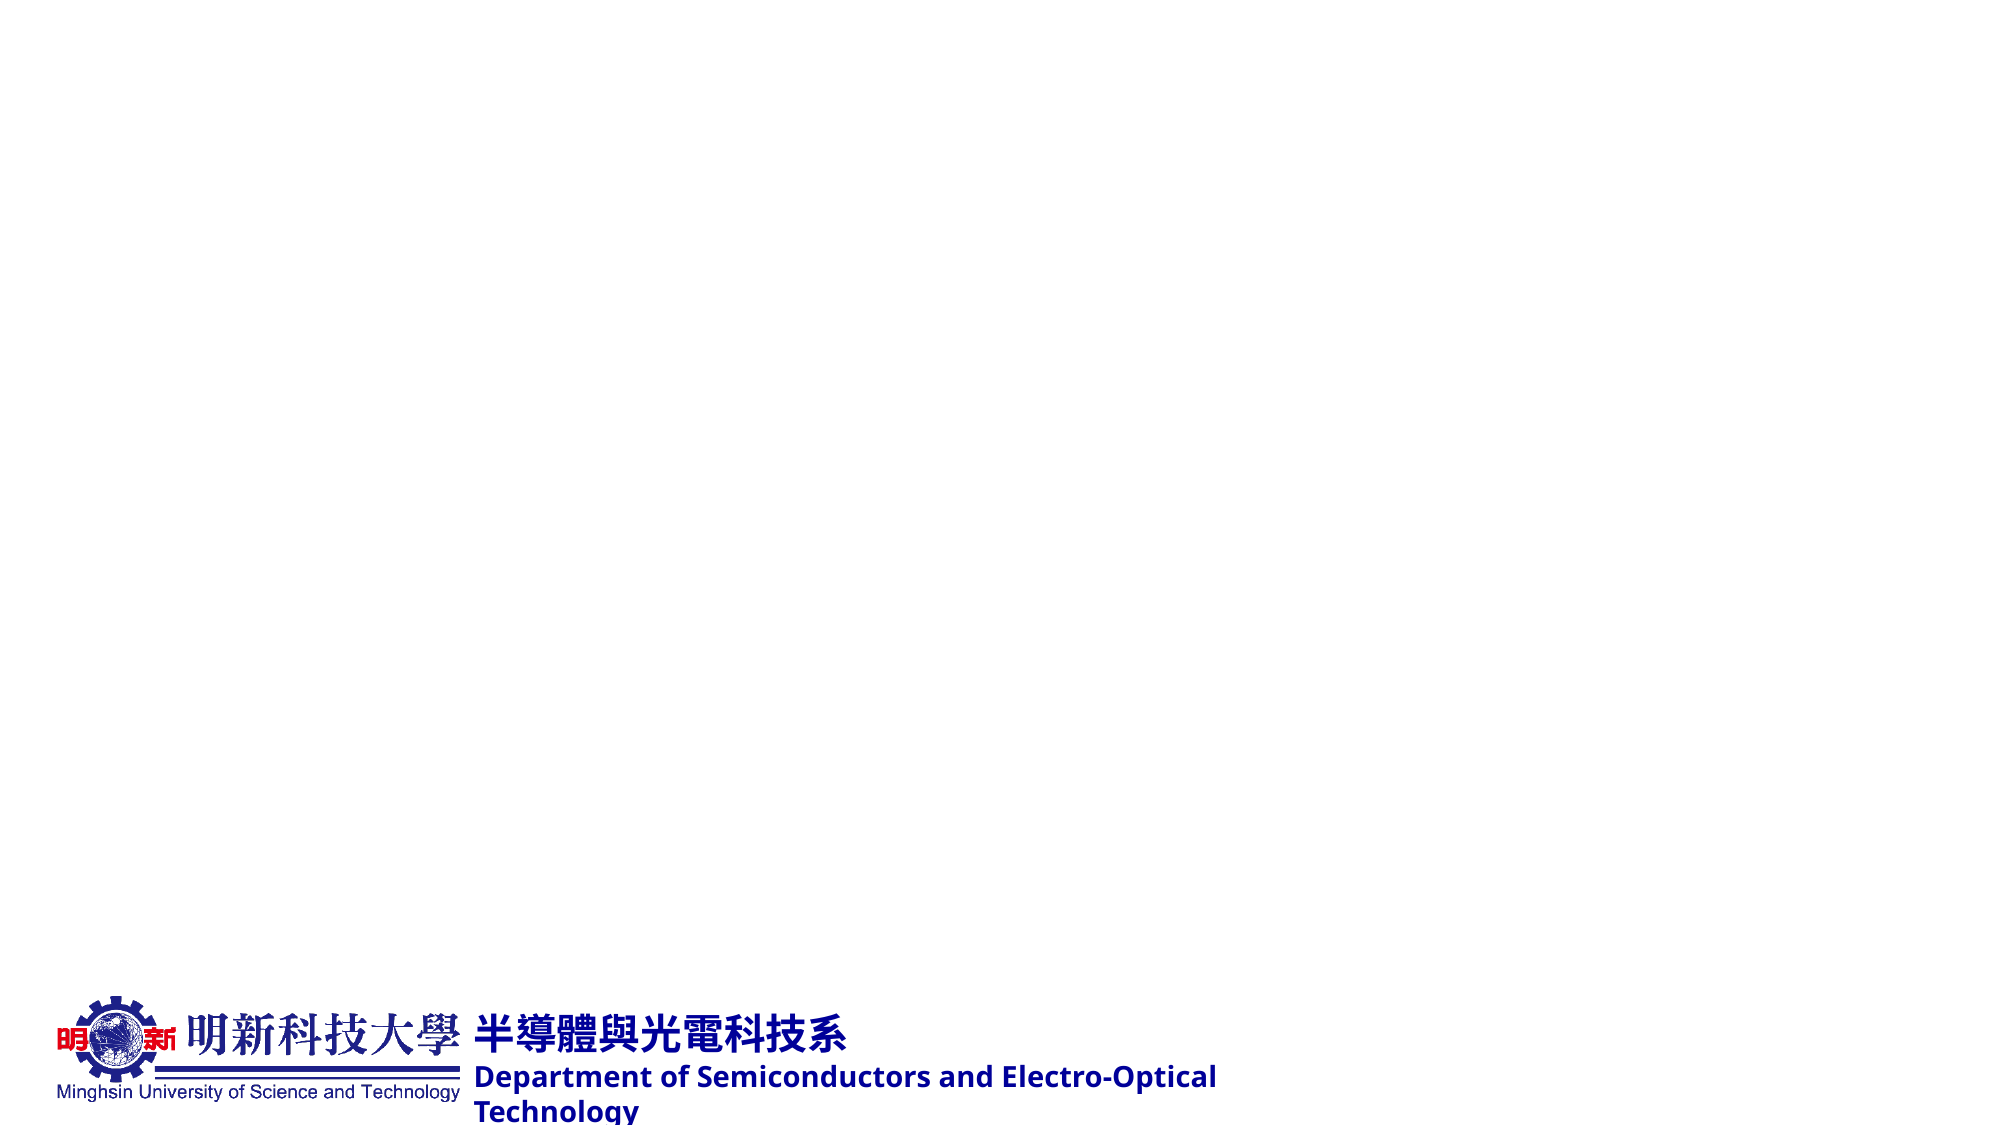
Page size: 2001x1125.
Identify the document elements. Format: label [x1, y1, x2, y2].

picture [57, 996, 460, 1102]
